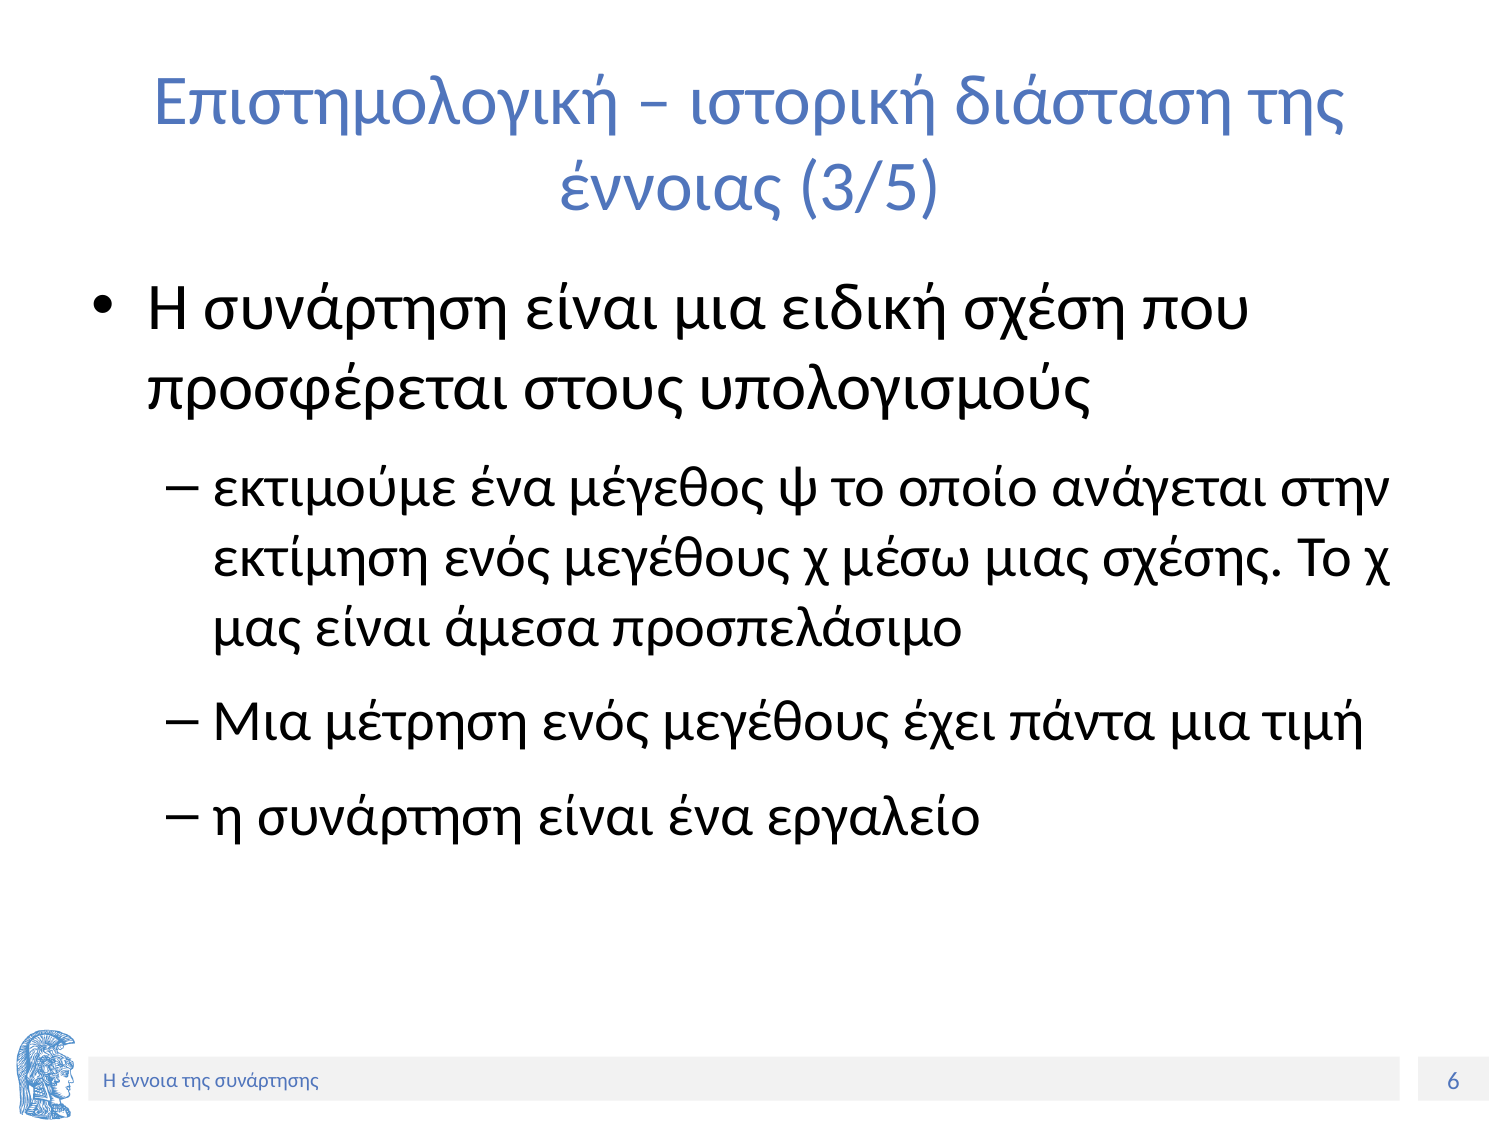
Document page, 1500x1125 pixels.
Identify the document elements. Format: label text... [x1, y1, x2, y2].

list Η συνάρτηση είναι μια ειδική σχέση που προσφέρεται στους υπολογισμούς εκτιμούμε ένα μέγεθος ψ το οποίο ανάγεται στην εκτίμηση ενός μεγέθους χ μέσω μιας σχέσης. Το χ μας είναι άμεσα προσπελάσιμο Μια μέτρηση ενός μεγέθους έχει πάντα μια τιμή η συνάρτηση είναι ένα εργαλείο [76, 255, 1427, 998]
picture [9, 1026, 81, 1120]
title Επιστημολογική – ιστορική διάσταση της έννοιας (3/5) [75, 45, 1425, 233]
